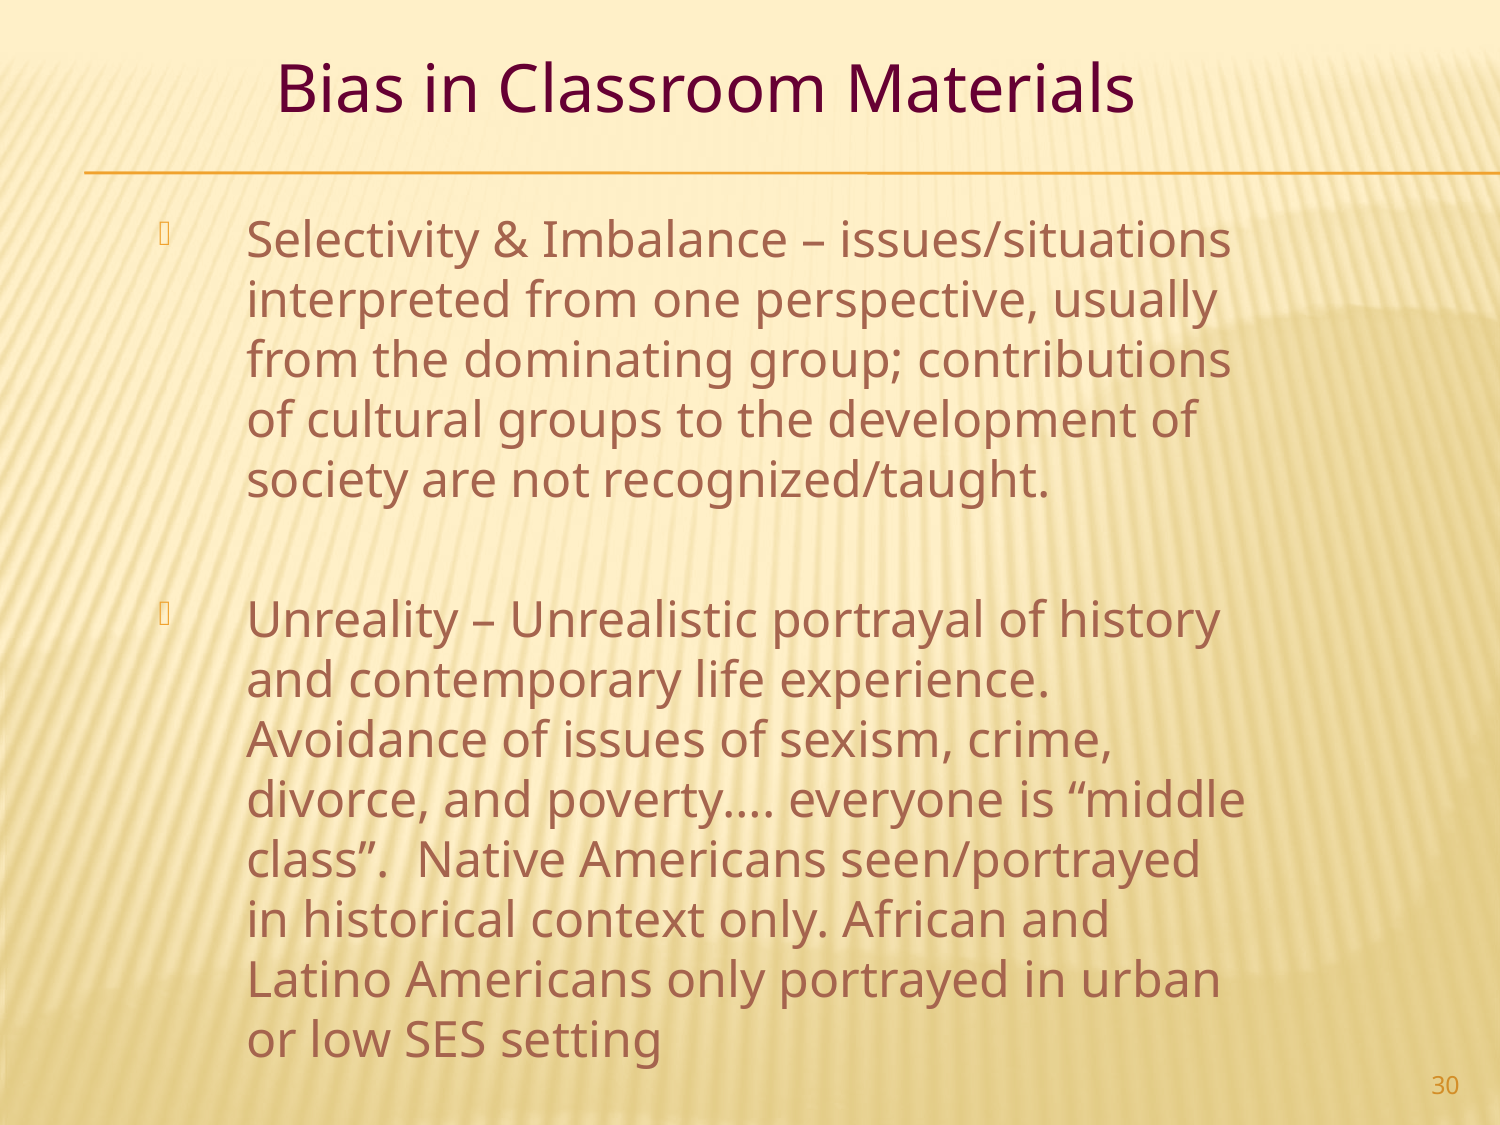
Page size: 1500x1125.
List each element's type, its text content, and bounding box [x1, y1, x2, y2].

slide_number 30 [1350, 1061, 1475, 1103]
text_box Bias in Classroom Materials [187, 62, 1225, 175]
list Selectivity & Imbalance – issues/situations interpreted from one perspective, usually from the dominating group; contributions of cultural groups to the development of society are not recognized/taught. Unreality – Unrealistic portrayal of history and contemporary life experience. Avoidance of issues of sexism, crime, divorce, and poverty…. everyone is “middle class”. Native Americans seen/portrayed in historical context only. African and Latino Americans only portrayed in urban or low SES setting [143, 200, 1269, 1125]
